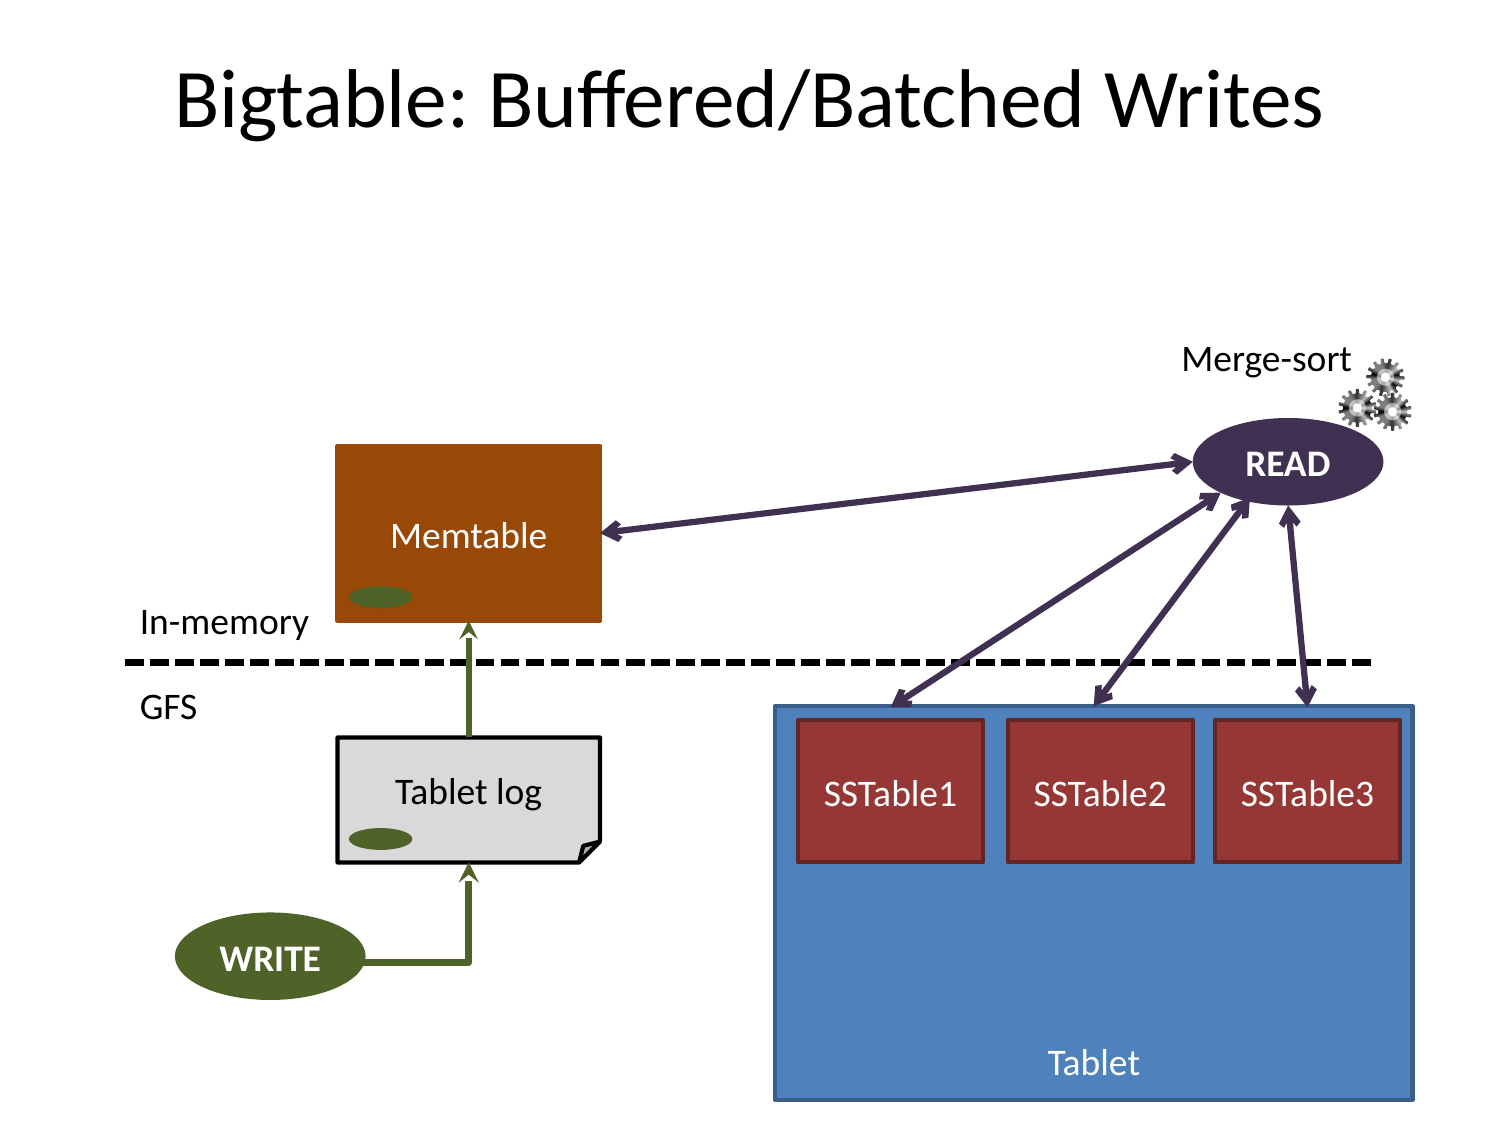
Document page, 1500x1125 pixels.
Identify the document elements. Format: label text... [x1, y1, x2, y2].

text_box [1093, 497, 1251, 707]
text_box Memtable [335, 444, 602, 623]
text_box Tablet [773, 704, 1415, 1102]
title Bigtable: Buffered/Batched Writes [75, 0, 1425, 188]
text_box WRITE [172, 910, 363, 1003]
text_box READ [1190, 415, 1386, 508]
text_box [1287, 505, 1308, 708]
text_box [346, 825, 415, 853]
text_box Merge-sort [1166, 326, 1375, 387]
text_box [890, 492, 1221, 708]
text_box SSTable1 [796, 718, 985, 864]
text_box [599, 461, 1194, 534]
text_box GFS [124, 674, 288, 735]
text_box [346, 584, 415, 611]
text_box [262, 862, 469, 963]
text_box SSTable2 [1006, 718, 1195, 864]
picture [1338, 358, 1412, 431]
text_box Tablet log [335, 735, 603, 865]
text_box SSTable3 [1213, 718, 1402, 864]
text_box In-memory [125, 589, 325, 650]
